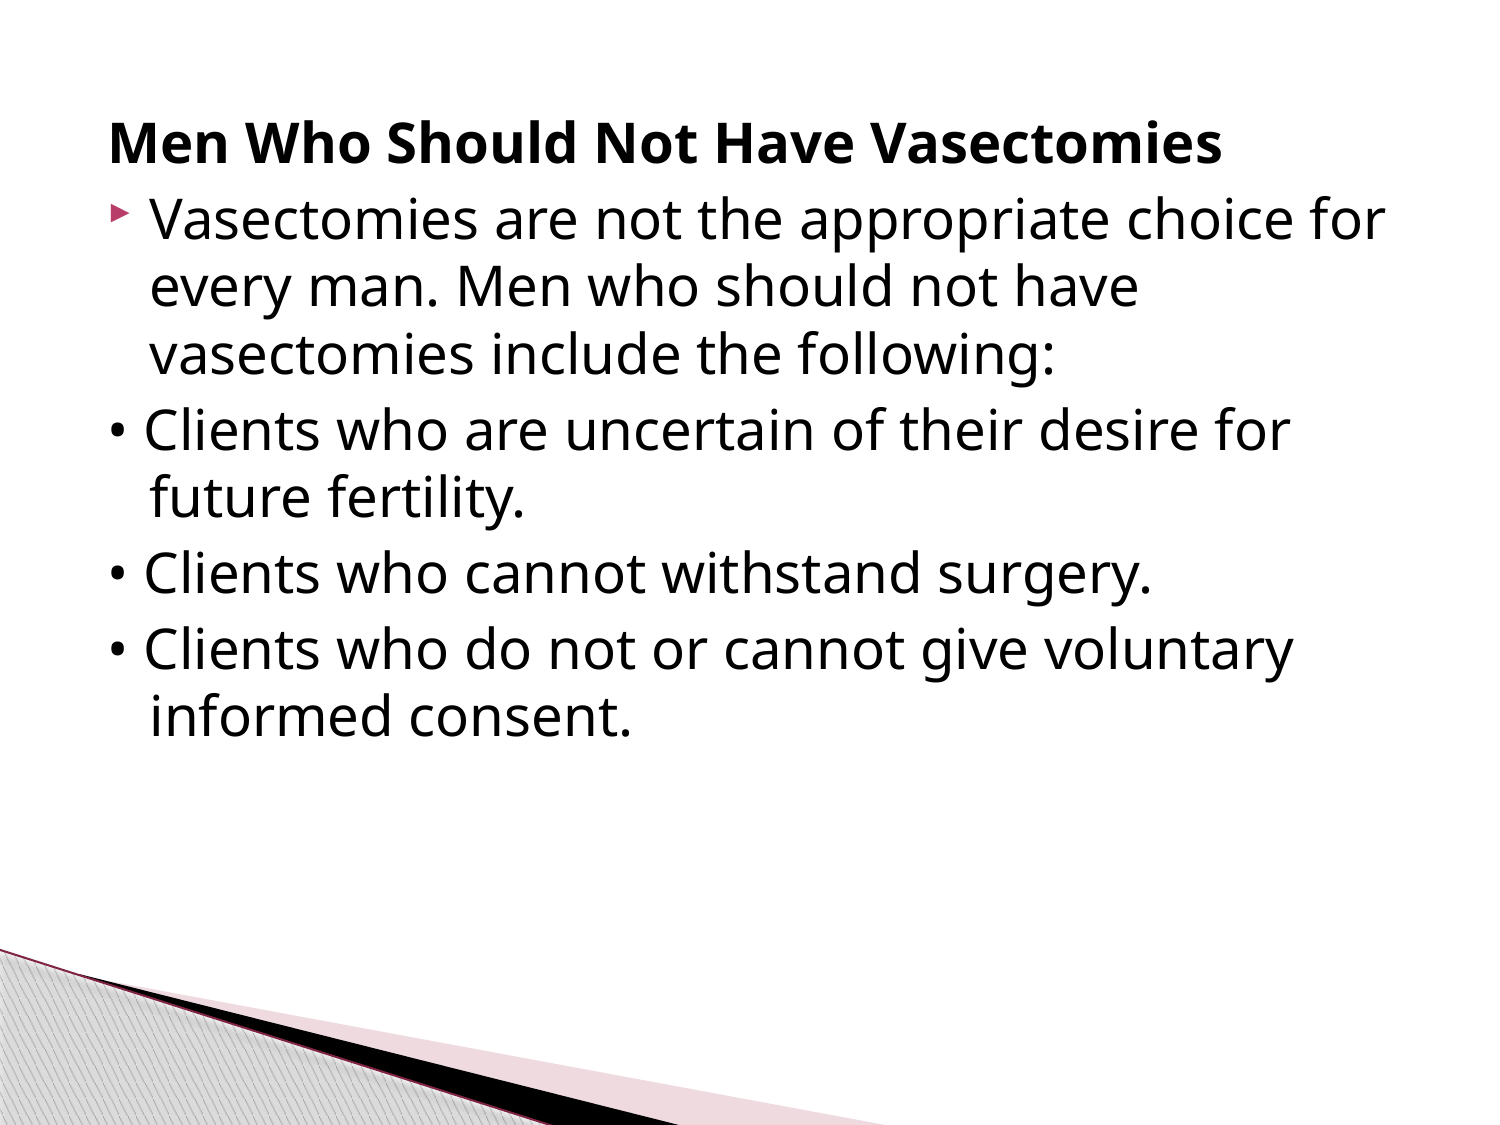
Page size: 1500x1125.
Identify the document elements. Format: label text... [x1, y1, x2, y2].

list Men Who Should Not Have Vasectomies Vasectomies are not the appropriate choice for every man. Men who should not have vasectomies include the following: • Clients who are uncertain of their desire for future fertility. • Clients who cannot withstand surgery. • Clients who do not or cannot give voluntary informed consent. [75, 99, 1425, 963]
